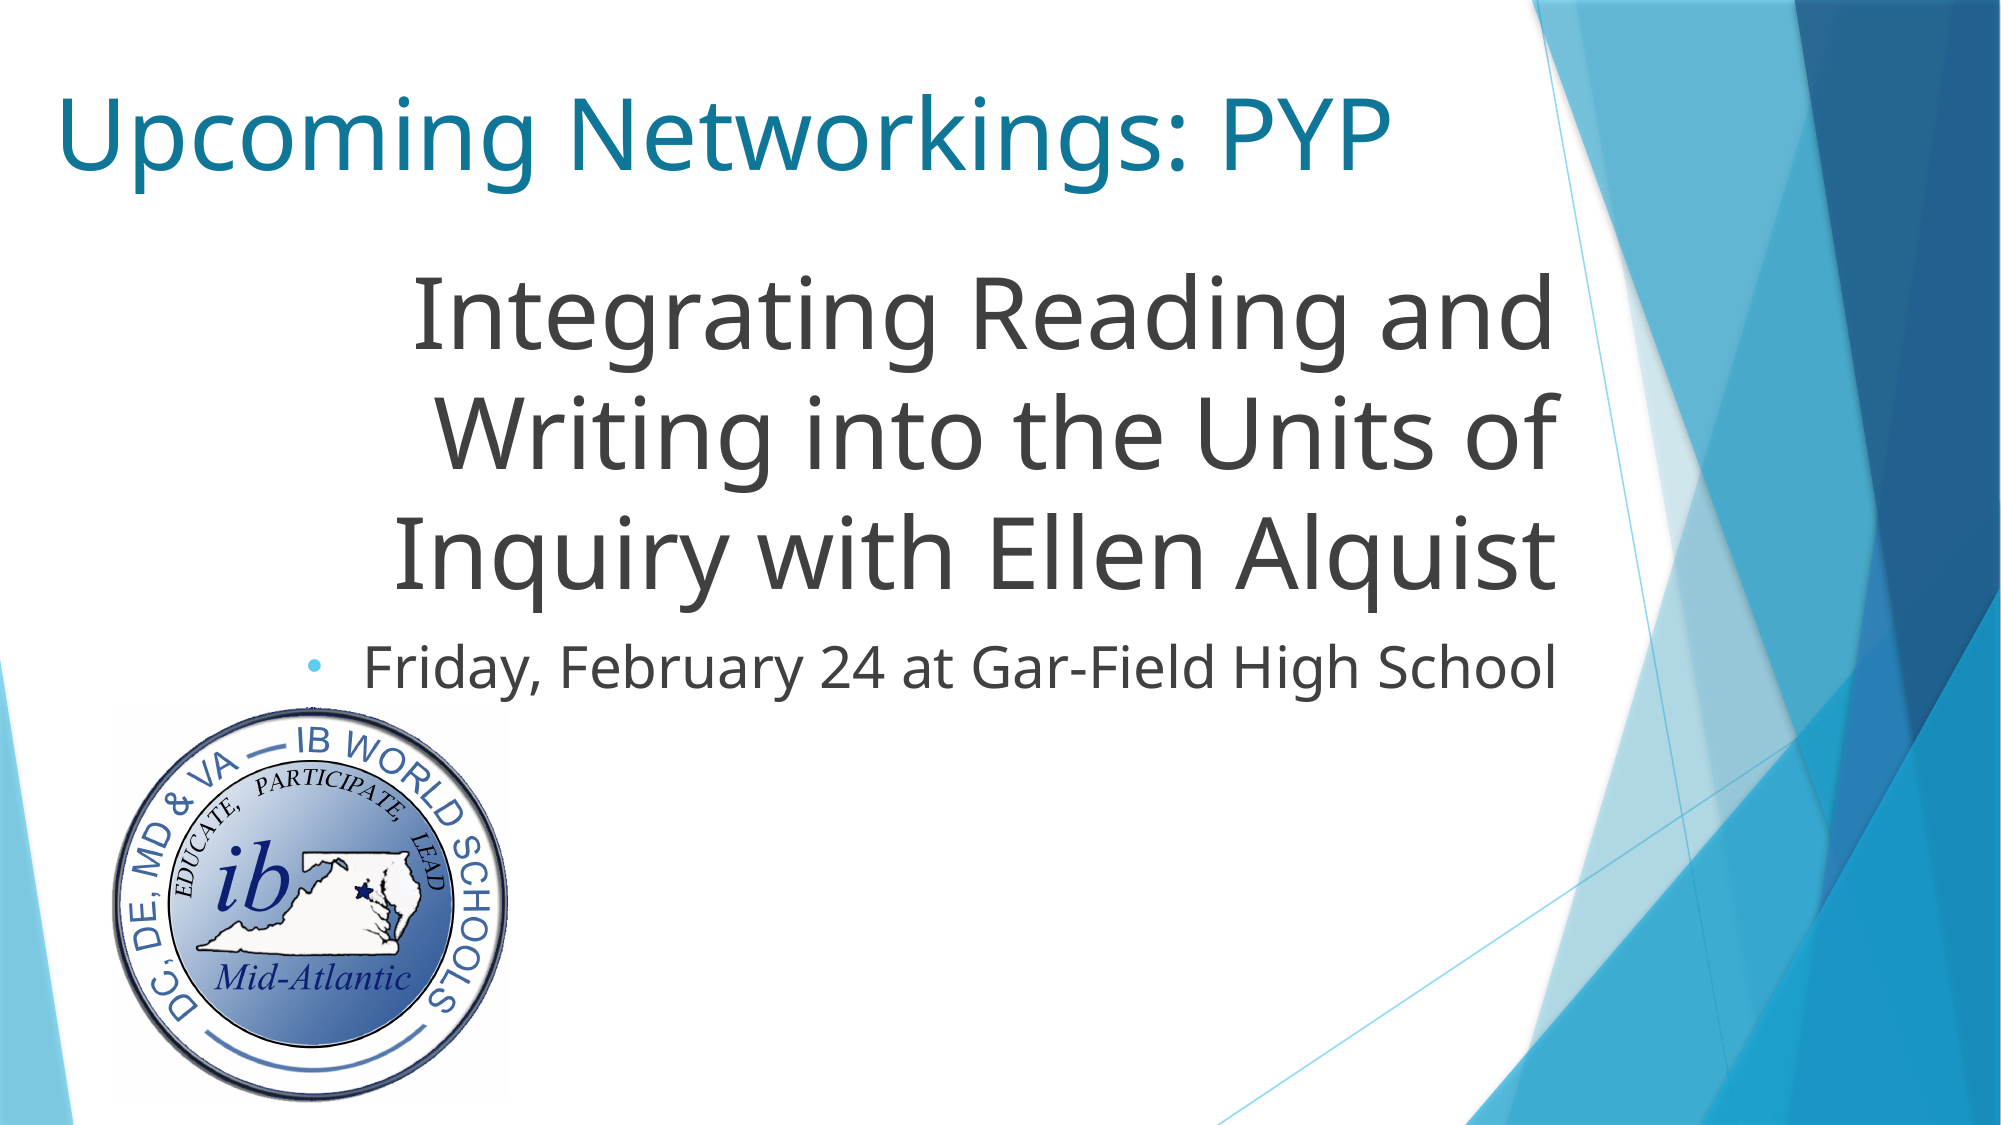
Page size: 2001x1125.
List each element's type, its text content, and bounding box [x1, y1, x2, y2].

title Upcoming Networkings: PYP [39, 62, 1451, 280]
list Integrating Reading and Writing into the Units of Inquiry with Ellen Alquist Friday, February 24 at Gar-Field High School [163, 241, 1574, 879]
picture [110, 706, 509, 1104]
